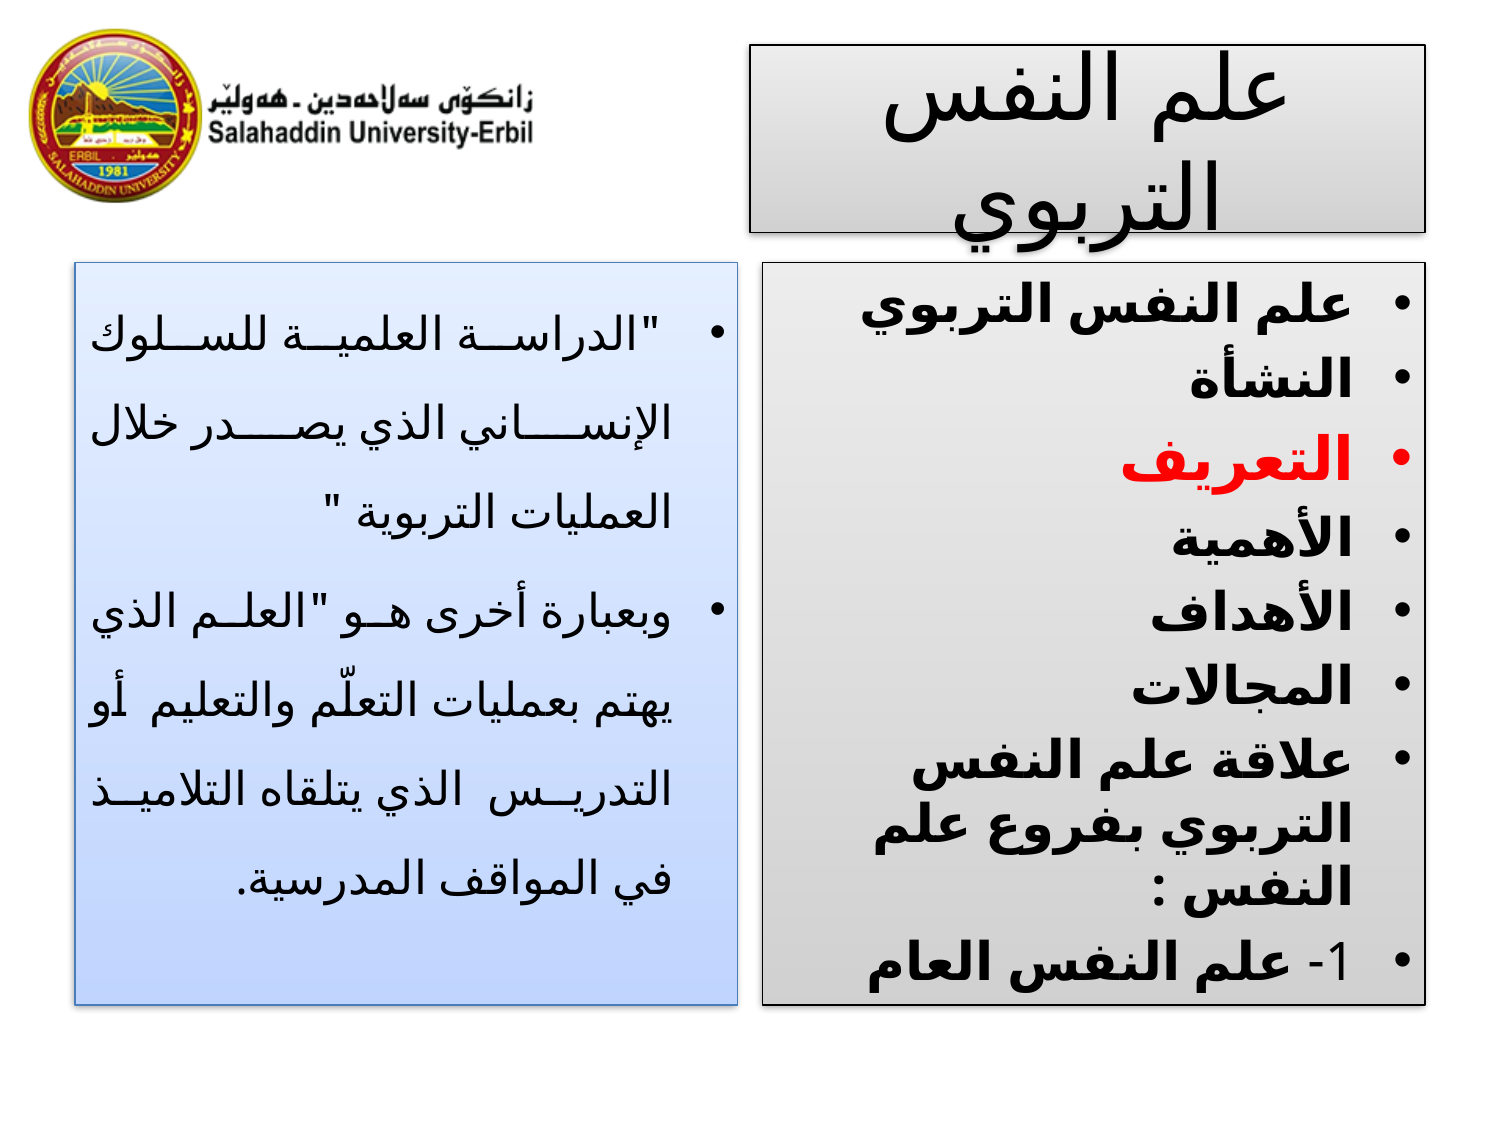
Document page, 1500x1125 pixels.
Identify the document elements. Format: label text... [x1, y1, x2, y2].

list "الدراسة العلمية للسلوك الإنساني الذي يصدر خلال العمليات التربوية " وبعبارة أخرى هو "العلم الذي يهتم بعمليات التعلّم والتعليم أو التدريس الذي يتلقاه التلاميذ في المواقف المدرسية. [74, 262, 738, 1006]
list علم النفس التربوي النشأة التعريف الأهمية الأهداف المجالات علاقة علم النفس التربوي بفروع علم النفس : 1- علم النفس العام [762, 262, 1426, 1006]
title علم النفس التربوي [749, 44, 1426, 233]
picture [24, 24, 541, 208]
